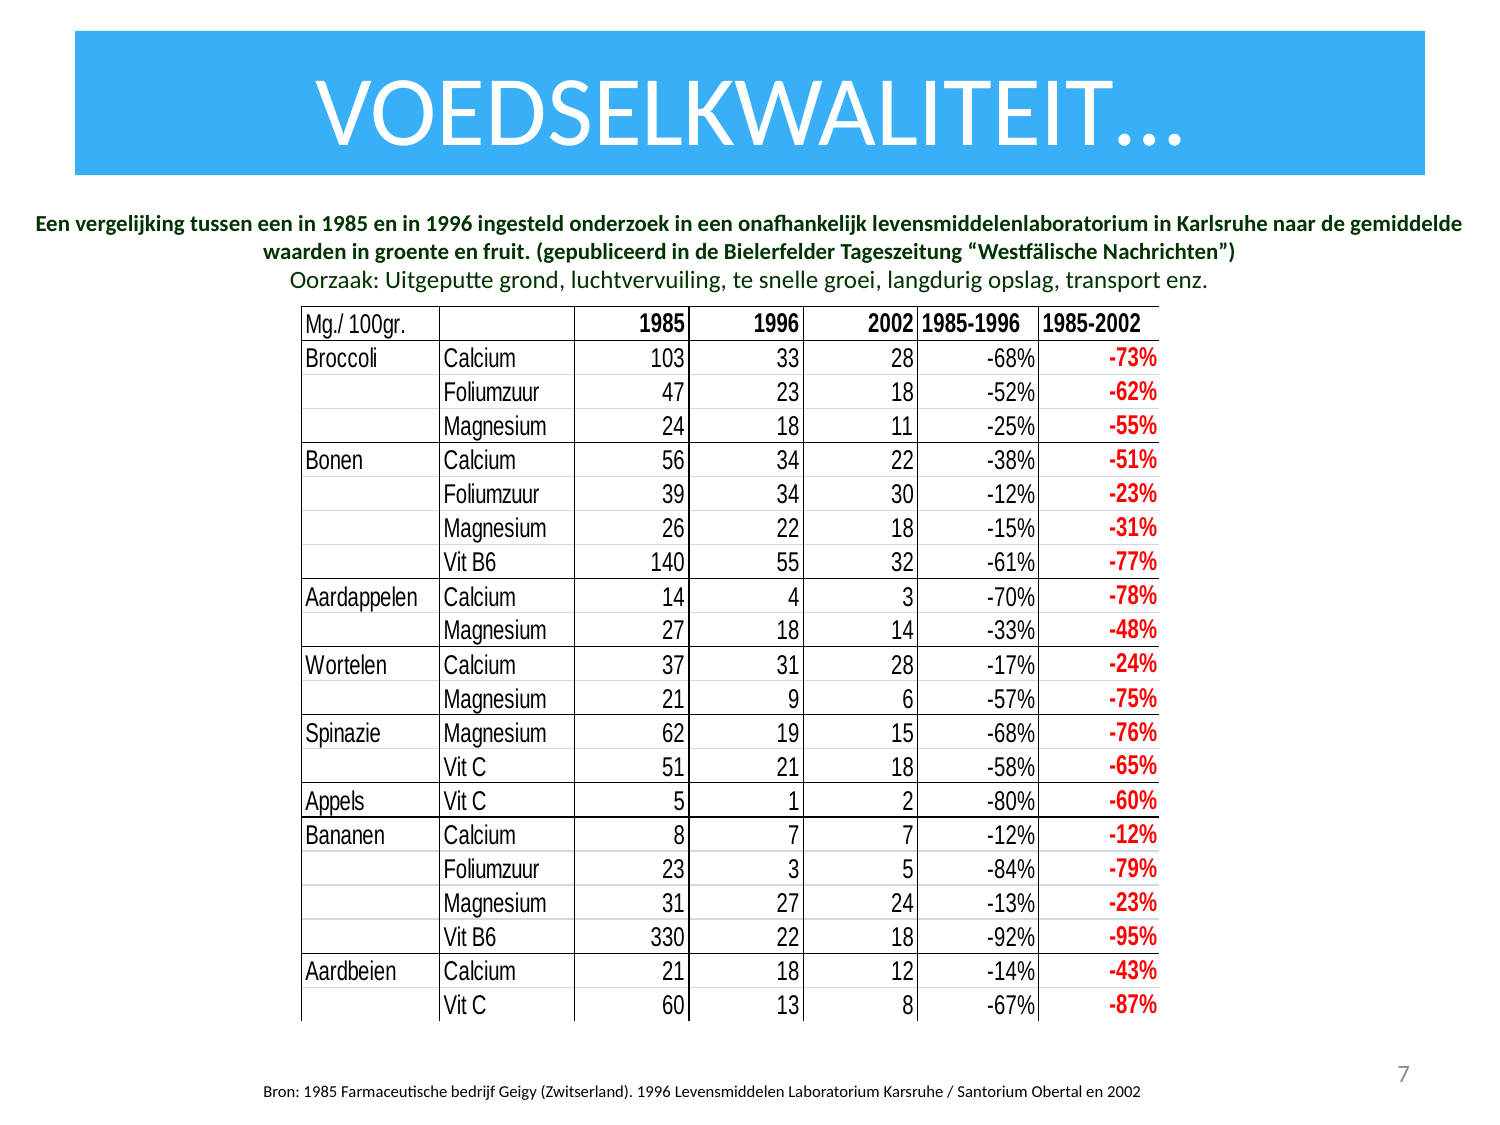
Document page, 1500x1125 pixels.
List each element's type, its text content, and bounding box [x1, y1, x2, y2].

text_box Een vergelijking tussen een in 1985 en in 1996 ingesteld onderzoek in een onafhankelijk levensmiddelenlaboratorium in Karlsruhe naar de gemiddelde waarden in groente en fruit. (gepubliceerd in de Bielerfelder Tageszeitung “Westfälische Nachrichten”) Oorzaak: Uitgeputte grond, luchtvervuiling, te snelle groei, langdurig opslag, transport enz. [0, 201, 1500, 302]
title VOEDSELKWALITEIT… [75, 30, 1425, 176]
text_box Bron: 1985 Farmaceutische bedrijf Geigy (Zwitserland). 1996 Levensmiddelen Laboratorium Karsruhe / Santorium Obertal en 2002 [248, 1073, 1254, 1108]
slide_number 7 [1074, 1042, 1425, 1103]
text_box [300, 305, 1160, 1023]
